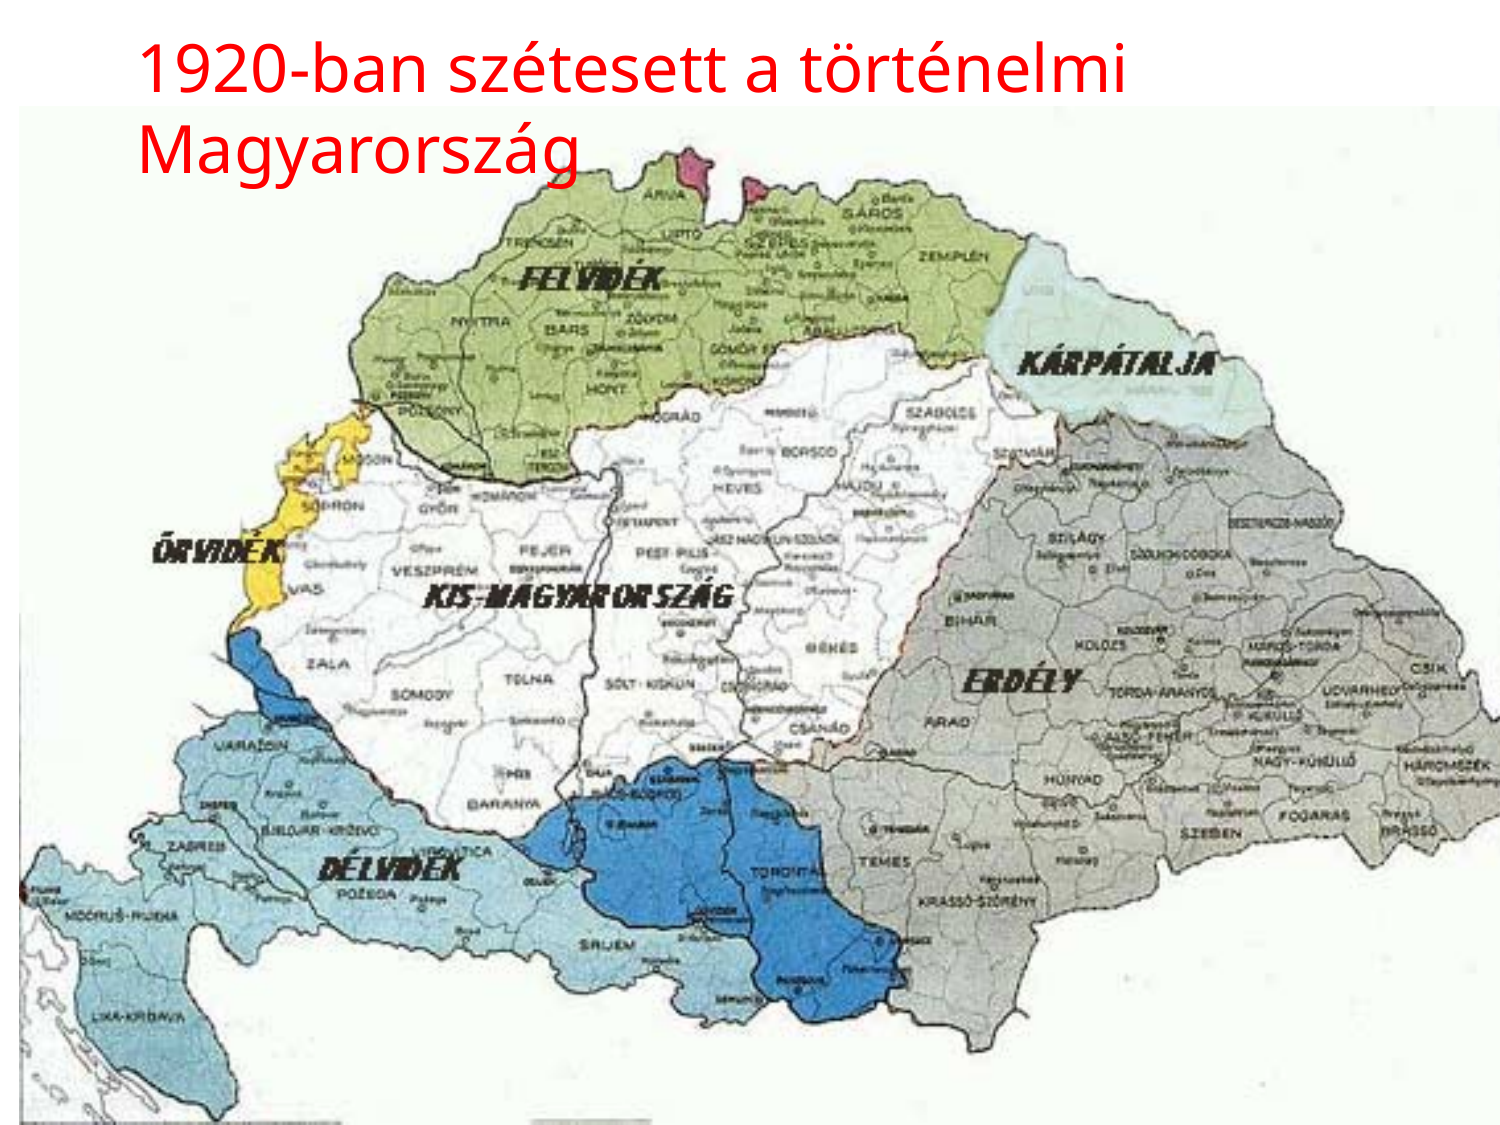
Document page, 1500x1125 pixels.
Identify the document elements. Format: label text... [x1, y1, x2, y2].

title 1920-ban szétesett a történelmi Magyarország [121, 0, 1416, 106]
picture [19, 106, 1500, 1125]
